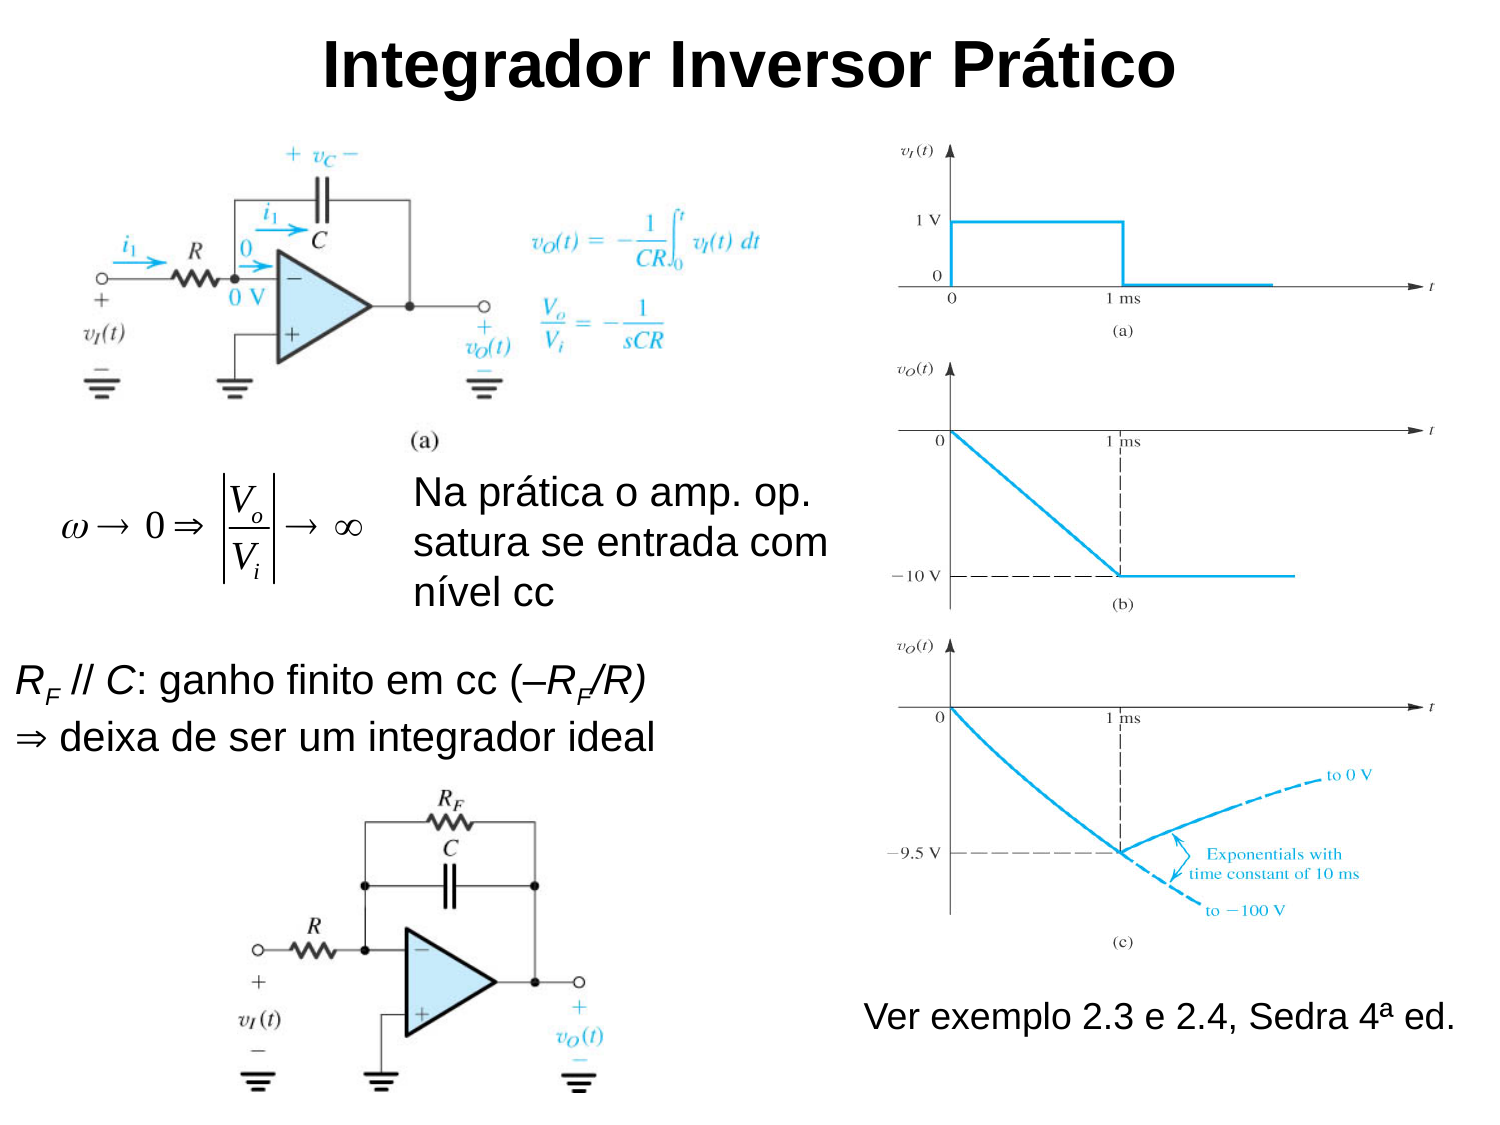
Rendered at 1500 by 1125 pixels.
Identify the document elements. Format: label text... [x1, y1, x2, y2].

picture [237, 784, 604, 1093]
picture [885, 140, 1435, 950]
text_box Na prática o amp. op. satura se entrada com nível cc [398, 457, 880, 622]
picture [81, 140, 760, 453]
text_box RF // C: ganho finito em cc (–RF/R)  deixa de ser um integrador ideal [0, 645, 880, 768]
text_box Ver exemplo 2.3 e 2.4, Sedra 4ª ed. [843, 984, 1477, 1045]
title Integrador Inversor Prático [0, 19, 1500, 106]
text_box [58, 468, 365, 589]
